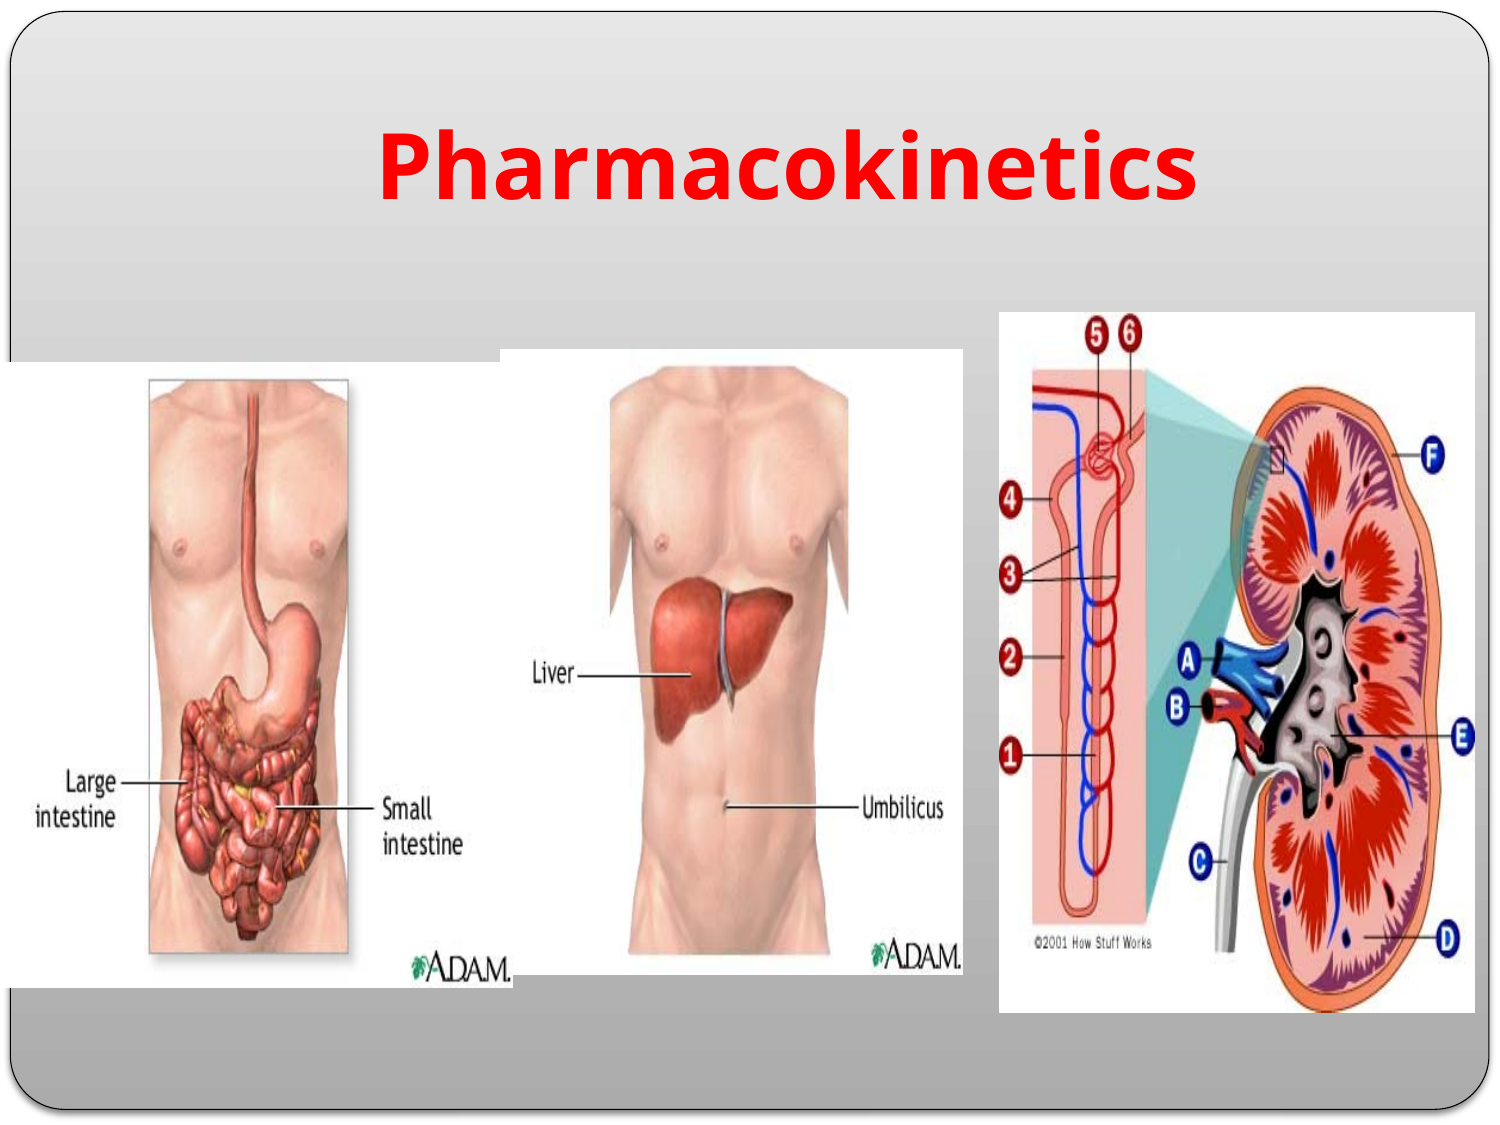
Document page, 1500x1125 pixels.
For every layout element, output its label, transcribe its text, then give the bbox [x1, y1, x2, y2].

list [999, 312, 1476, 1013]
picture [0, 349, 963, 988]
title Pharmacokinetics [150, 45, 1425, 233]
